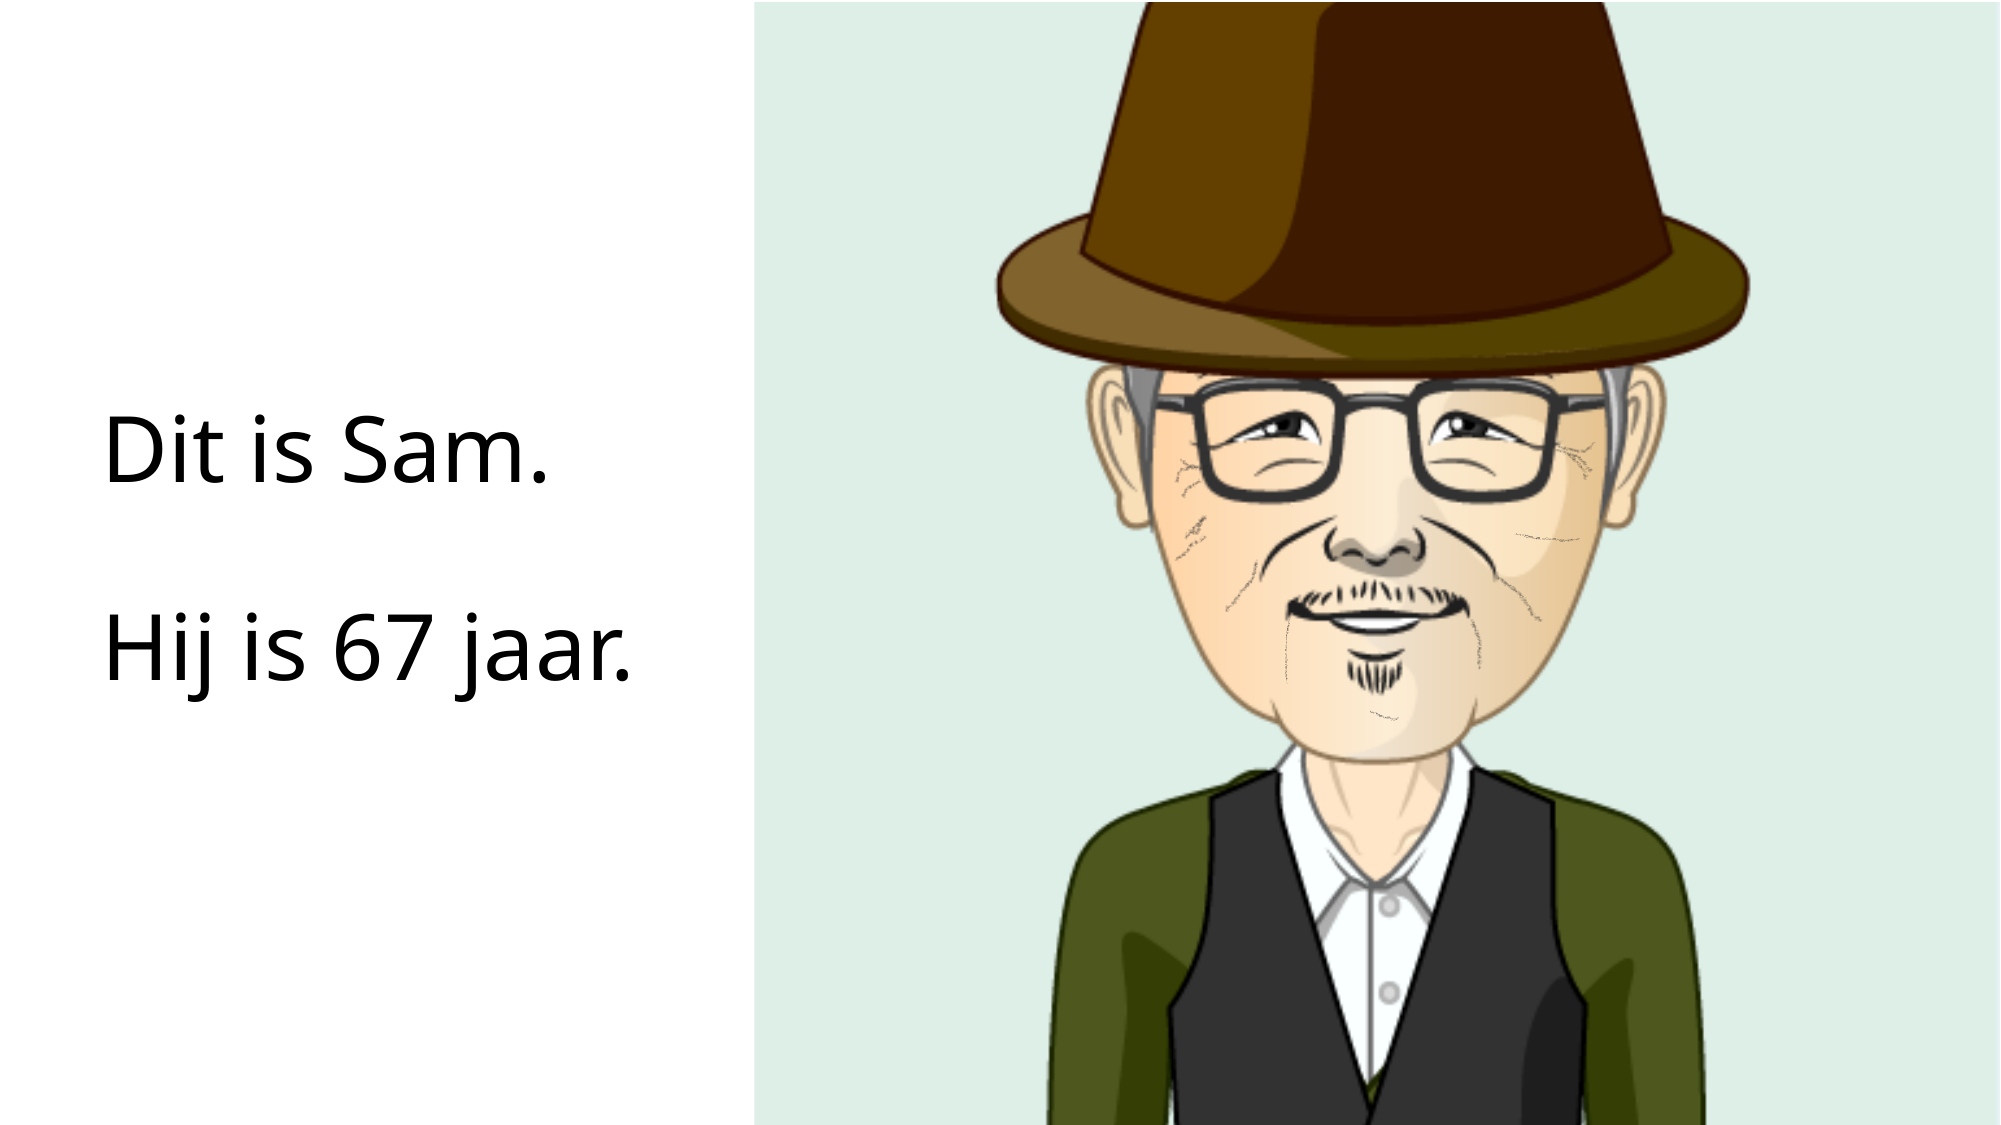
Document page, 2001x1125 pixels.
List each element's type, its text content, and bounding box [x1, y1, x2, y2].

title Dit is Sam. Hij is 67 jaar. [86, 103, 754, 708]
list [754, 1, 2000, 1125]
